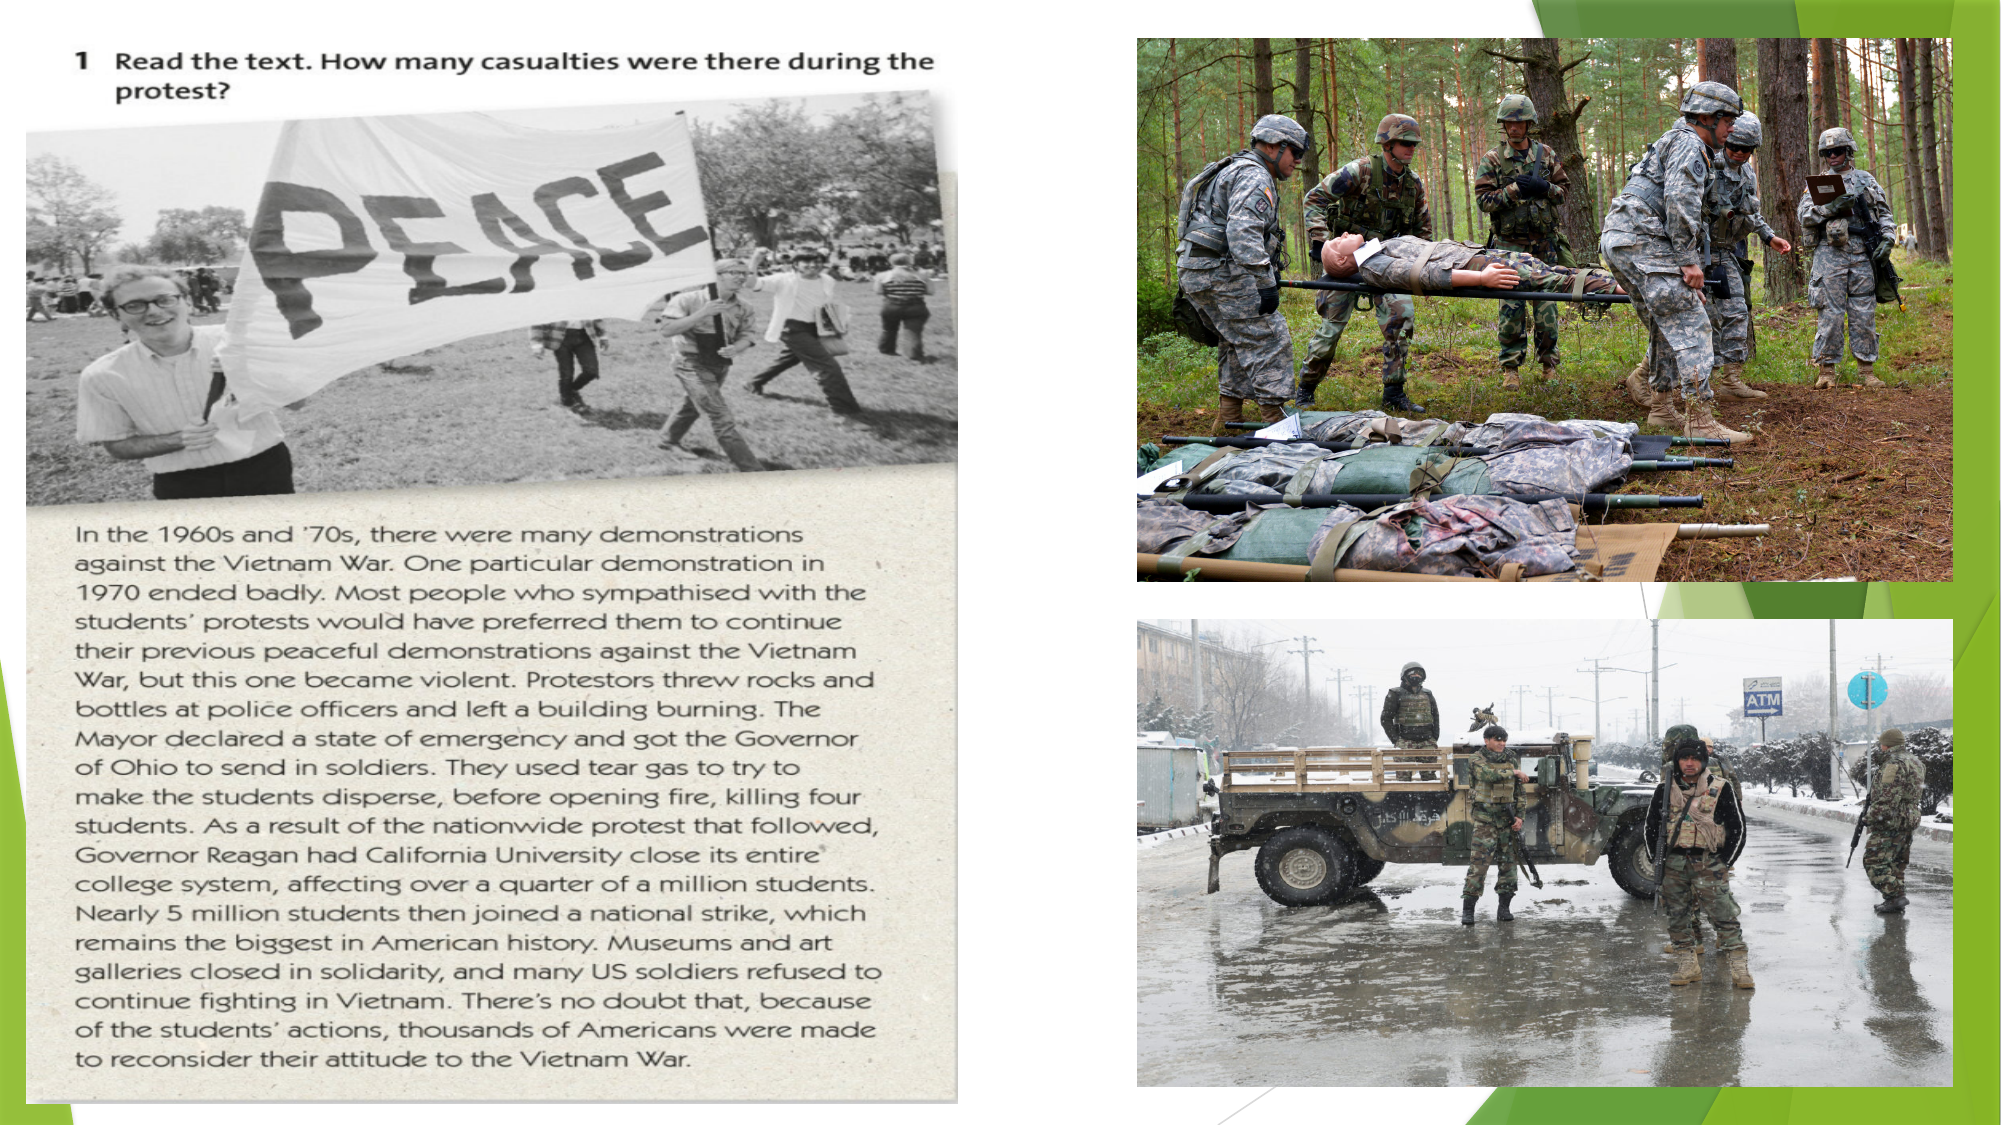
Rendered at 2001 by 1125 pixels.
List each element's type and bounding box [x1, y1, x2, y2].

picture [1137, 38, 1953, 583]
picture [26, 38, 959, 1104]
picture [1137, 618, 1953, 1087]
